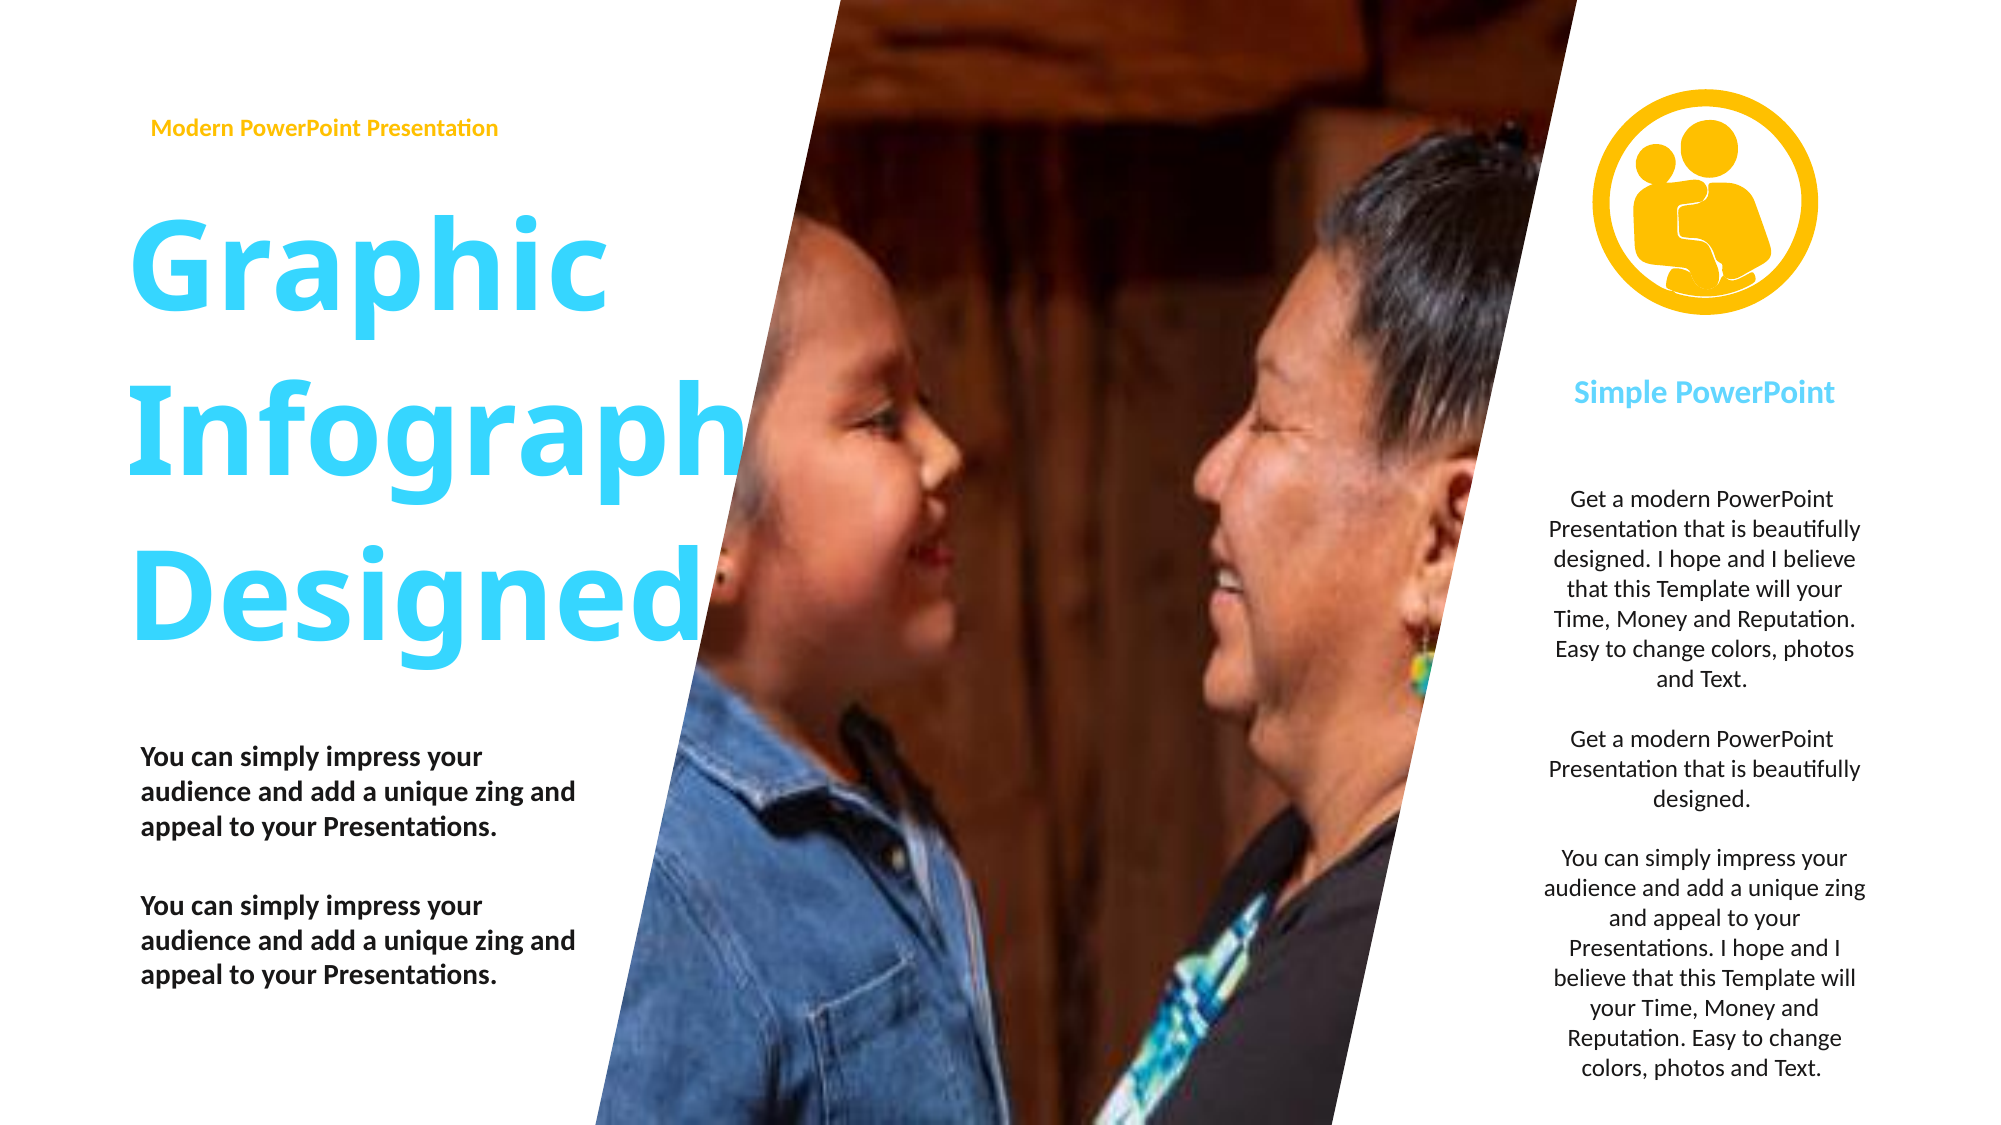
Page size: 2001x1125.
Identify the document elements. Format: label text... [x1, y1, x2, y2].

text_box [594, 0, 1579, 1125]
text_box You can simply impress your audience and add a unique zing and appeal to your Presentations. [125, 729, 599, 850]
text_box You can simply impress your audience and add a unique zing and appeal to your Presentations. [125, 878, 599, 999]
text_box Modern PowerPoint Presentation [135, 104, 611, 152]
text_box Graphic Infographic Designed [111, 274, 779, 563]
text_box Get a modern PowerPoint Presentation that is beautifully designed. I hope and I believe that this Template will your Time, Money and Reputation. Easy to change colors, photos and Text. Get a modern PowerPoint Presentation that is beautifully designed. You can simply impress your audience and add a unique zing and appeal to your Presentations. I hope and I believe that this Template will your Time, Money and Reputation. Easy to change colors, photos and Text. [1521, 475, 1889, 1089]
text_box Simple PowerPoint [1521, 362, 1889, 418]
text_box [1592, 89, 1819, 315]
